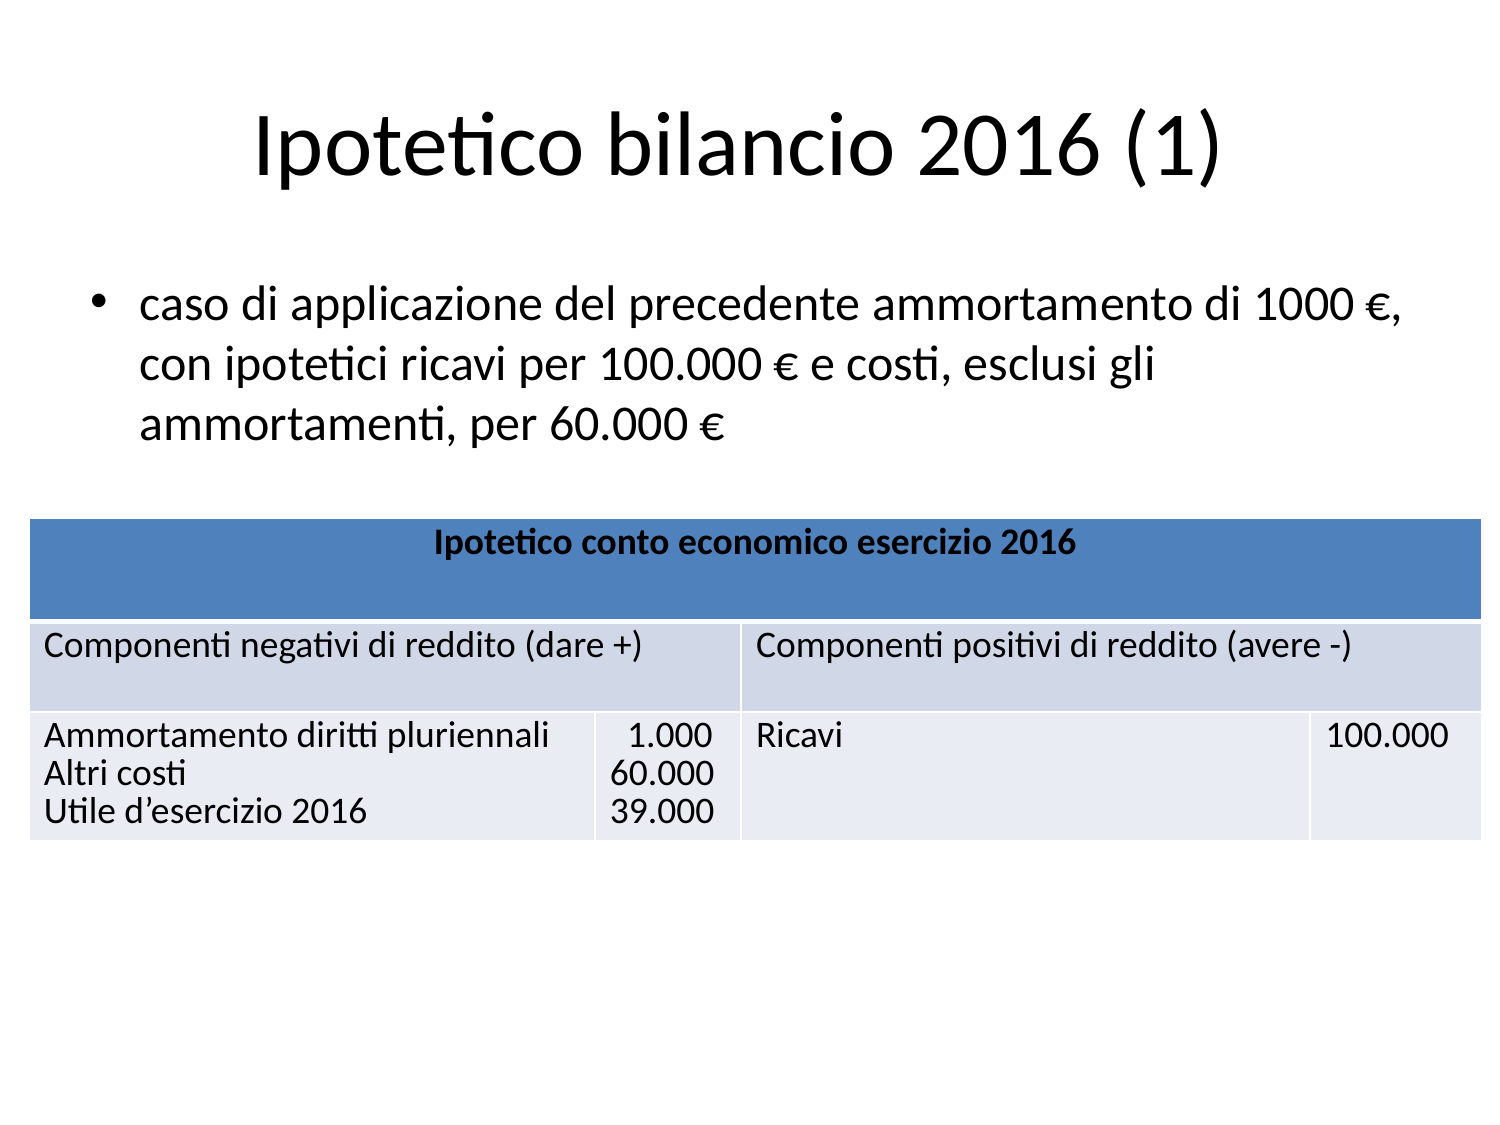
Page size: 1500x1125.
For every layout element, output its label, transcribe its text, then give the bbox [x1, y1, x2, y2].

table_header Ipotetico conto economico esercizio 2016 [30, 519, 1481, 619]
title Ipotetico bilancio 2016 (1) [75, 45, 1425, 233]
table_cell 1.000 60.000 39.000 [596, 713, 740, 840]
table_cell Componenti negativi di reddito (dare +) [30, 624, 740, 711]
table_cell 100.000 [1311, 713, 1481, 840]
list caso di applicazione del precedente ammortamento di 1000 €, con ipotetici ricavi per 100.000 € e costi, esclusi gli ammortamenti, per 60.000 € [75, 262, 1425, 461]
table_cell Ricavi [742, 713, 1309, 840]
table_cell Ammortamento diritti pluriennali Altri costi Utile d’esercizio 2016 [30, 713, 594, 840]
table_cell Componenti positivi di reddito (avere -) [742, 624, 1481, 711]
